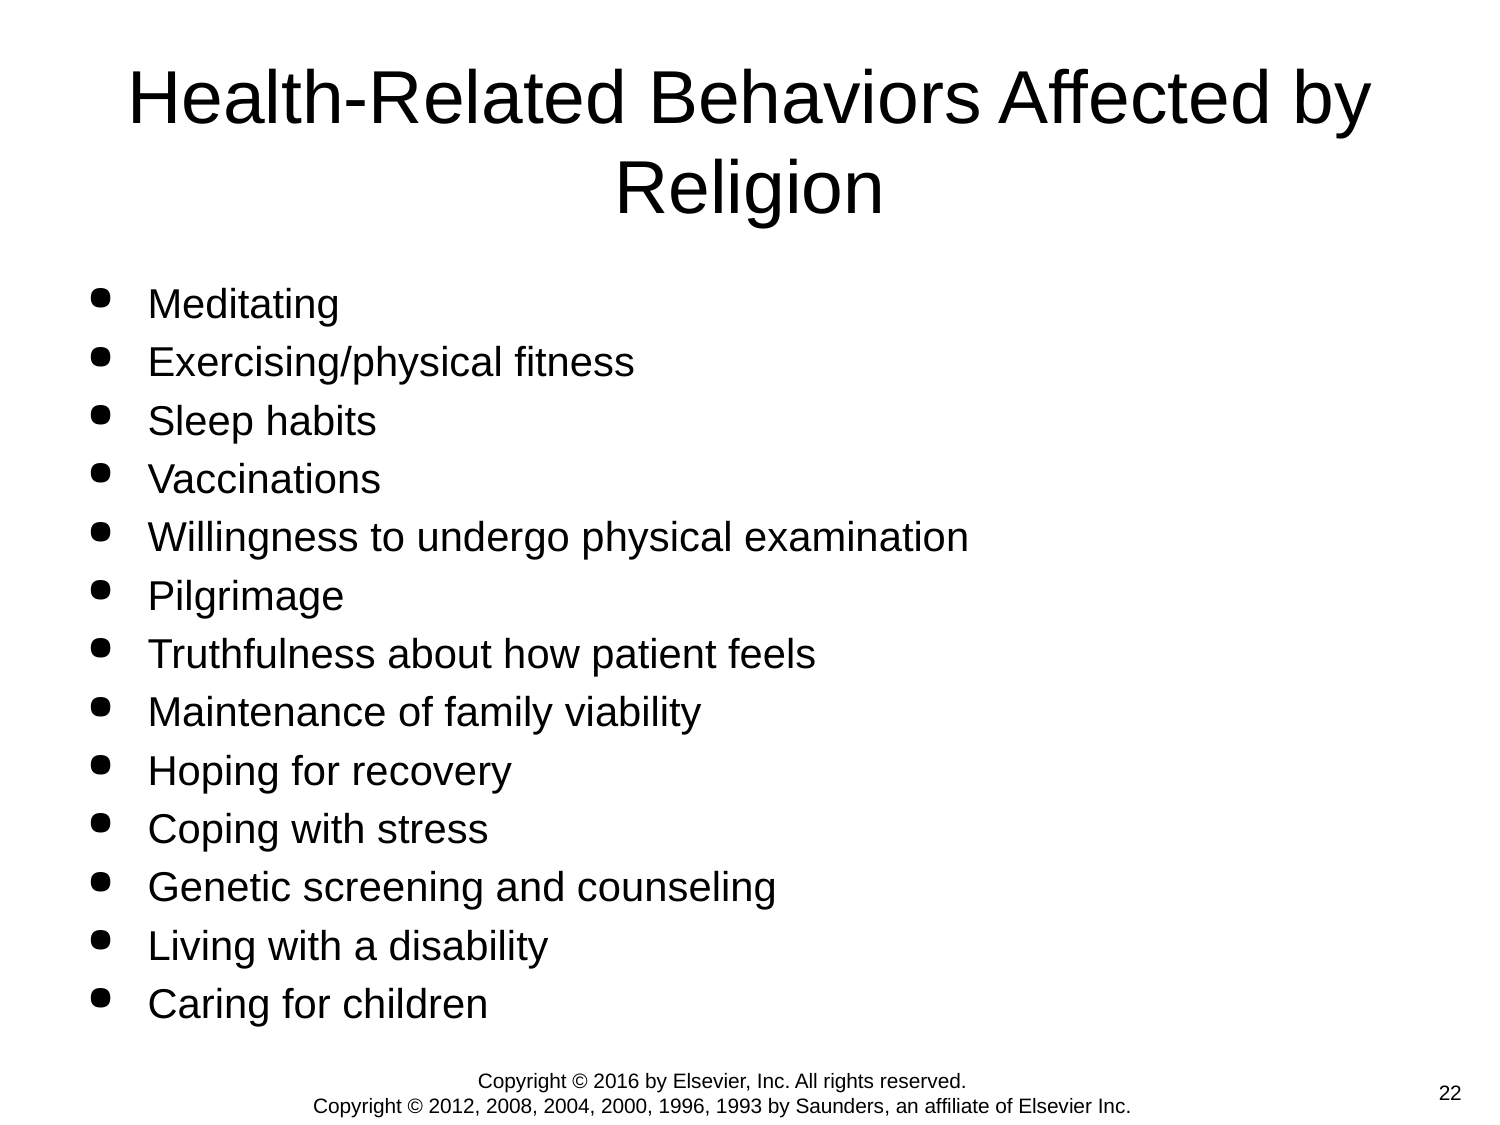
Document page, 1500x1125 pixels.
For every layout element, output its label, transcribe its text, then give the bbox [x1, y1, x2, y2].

slide_number 22 [1400, 1060, 1495, 1123]
title Health-Related Behaviors Affected by Religion [74, 44, 1426, 233]
list Meditating Exercising/physical fitness Sleep habits Vaccinations Willingness to undergo physical examination Pilgrimage Truthfulness about how patient feels Maintenance of family viability Hoping for recovery Coping with stress Genetic screening and counseling Living with a disability Caring for children [75, 269, 1427, 1049]
footer Copyright © 2016 by Elsevier, Inc. All rights reserved. Copyright © 2012, 2008, 2004, 2000, 1996, 1993 by Saunders, an affiliate of Elsevier Inc. [59, 1059, 1391, 1123]
